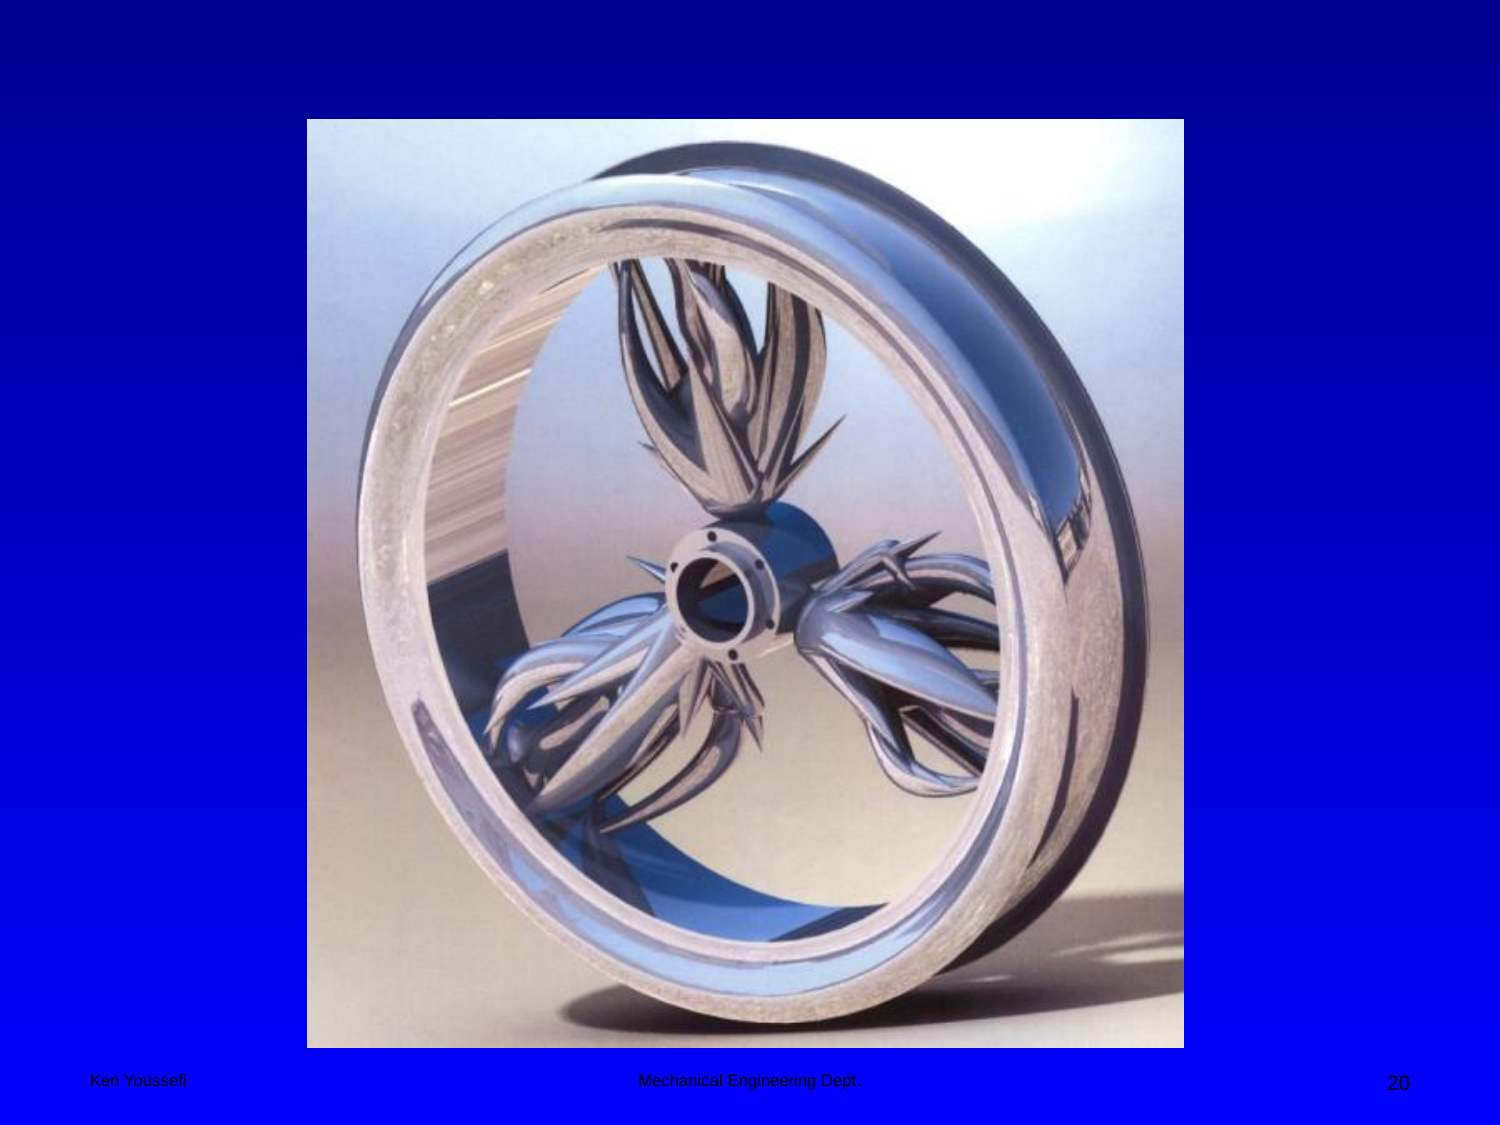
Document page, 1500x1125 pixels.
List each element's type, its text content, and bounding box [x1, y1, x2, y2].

footer Mechanical Engineering Dept. [512, 1062, 988, 1103]
picture [306, 118, 1184, 1048]
slide_number Ken Youssefi [74, 1062, 426, 1103]
slide_number 20 [1074, 1062, 1426, 1103]
